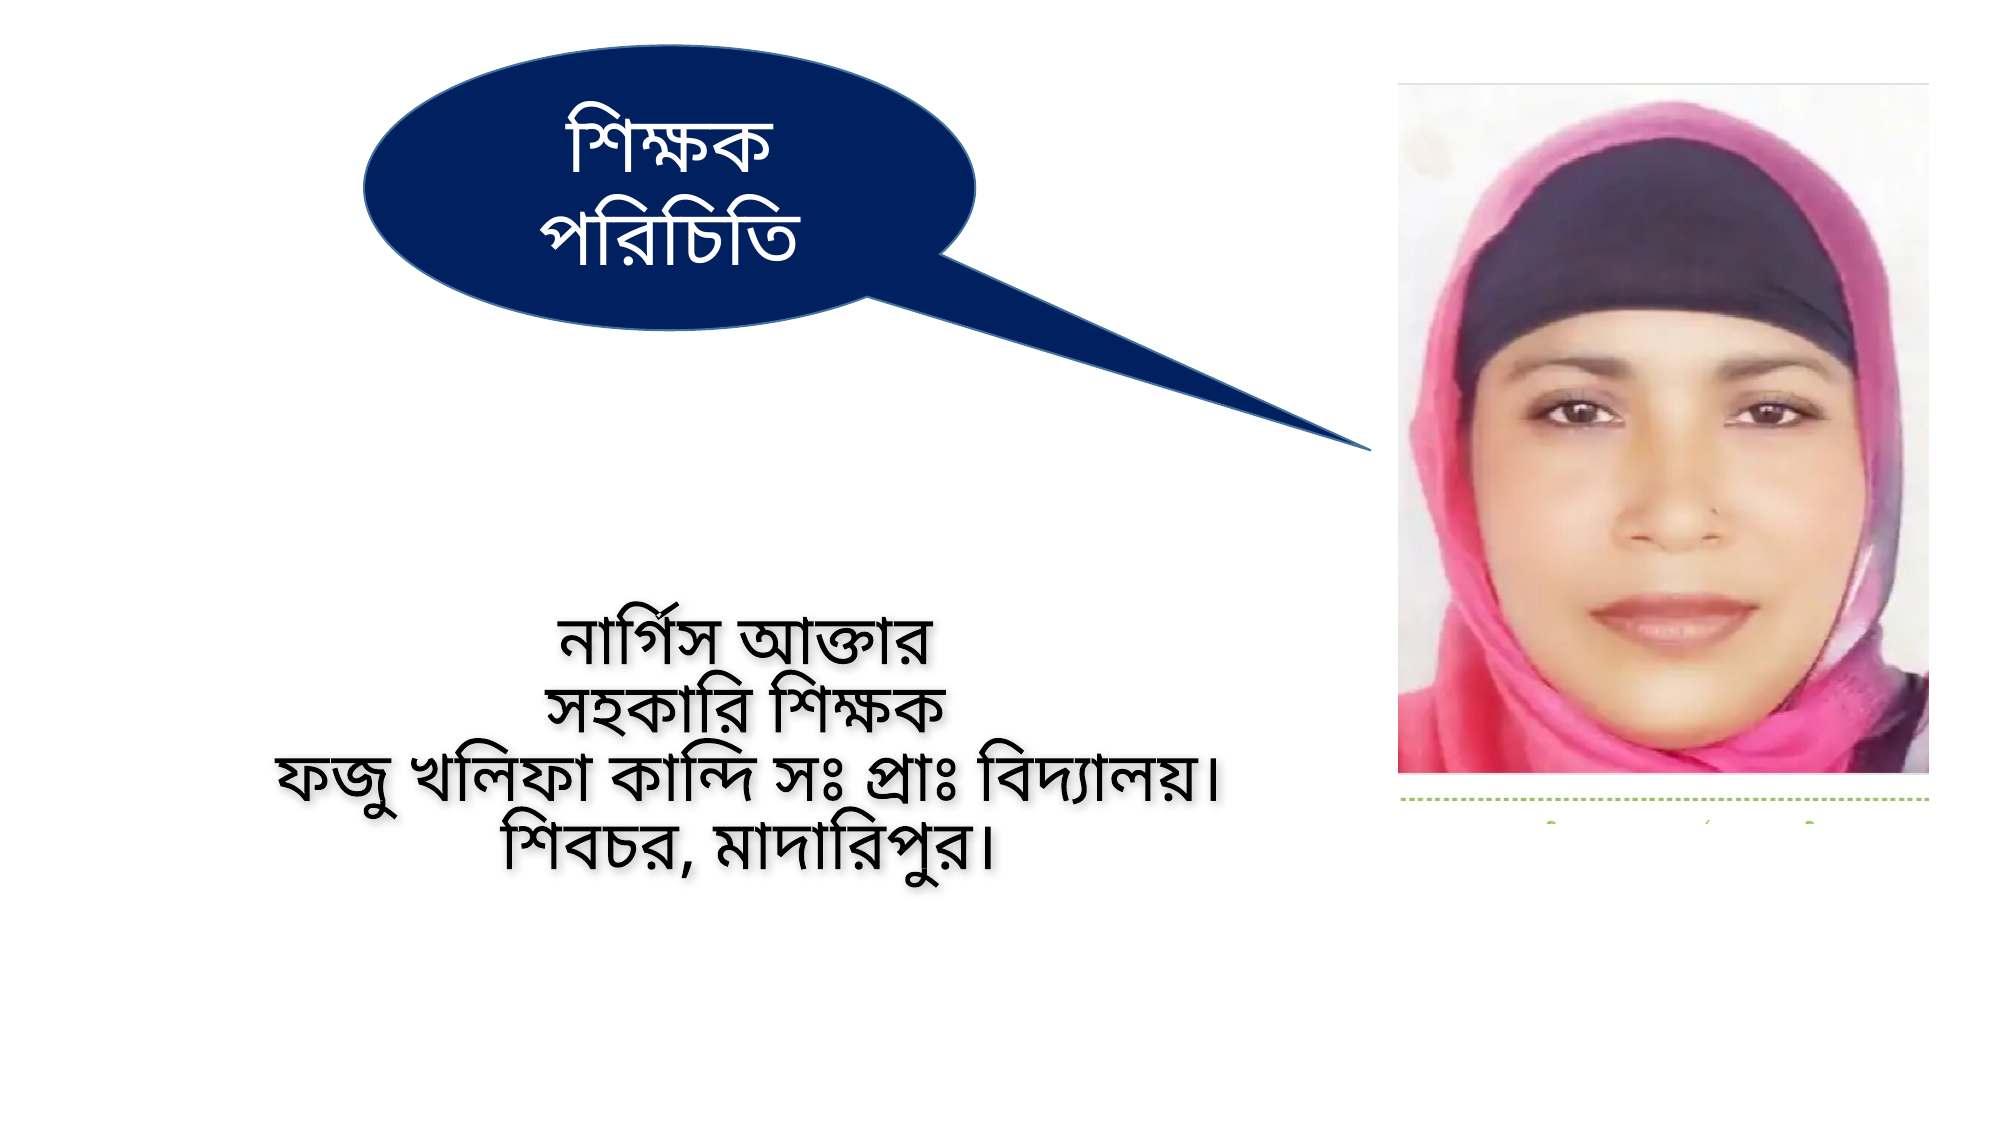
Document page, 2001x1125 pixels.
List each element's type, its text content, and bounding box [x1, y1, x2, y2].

text_box নার্গিস আক্তার সহকারি শিক্ষক ফজু খলিফা কান্দি সঃ প্রাঃ বিদ্যালয়। শিবচর, মাদারিপুর। nargisat1981@gmail.com [712, 805, 888, 871]
text_box নার্গিস আক্তার সহকারি শিক্ষক ফজু খলিফা কান্দি সঃ প্রাঃ বিদ্যালয়। শিবচর, মাদারিপুর। nargisat1981@gmail.com [886, 821, 974, 889]
text_box নার্গিস আক্তার সহকারি শিক্ষক ফজু খলিফা কান্দি সঃ প্রাঃ বিদ্যালয়। শিবচর, মাদারিপুর। nargisat1981@gmail.com [866, 753, 933, 805]
text_box শিক্ষক পরিচিতি [363, 44, 1372, 452]
picture [1398, 82, 1929, 824]
text_box নার্গিস আক্তার সহকারি শিক্ষক ফজু খলিফা কান্দি সঃ প্রাঃ বিদ্যালয়। শিবচর, মাদারিপুর। nargisat1981@gmail.com [544, 669, 754, 738]
text_box নার্গিস আক্তার সহকারি শিক্ষক ফজু খলিফা কান্দি সঃ প্রাঃ বিদ্যালয়। শিবচর, মাদারিপুর। nargisat1981@gmail.com [976, 737, 1199, 806]
text_box নার্গিস আক্তার সহকারি শিক্ষক ফজু খলিফা কান্দি সঃ প্রাঃ বিদ্যালয়। শিবচর, মাদারিপুর। nargisat1981@gmail.com [499, 805, 680, 870]
text_box নার্গিস আক্তার সহকারি শিক্ষক ফজু খলিফা কান্দি সঃ প্রাঃ বিদ্যালয়। শিবচর, মাদারিপুর। nargisat1981@gmail.com [410, 737, 594, 802]
text_box নার্গিস আক্তার সহকারি শিক্ষক ফজু খলিফা কান্দি সঃ প্রাঃ বিদ্যালয়। শিবচর, মাদারিপুর। nargisat1981@gmail.com [556, 600, 723, 665]
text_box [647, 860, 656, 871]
text_box নার্গিস আক্তার সহকারি শিক্ষক ফজু খলিফা কান্দি সঃ প্রাঃ বিদ্যালয়। শিবচর, মাদারিপুর। nargisat1981@gmail.com [274, 757, 399, 821]
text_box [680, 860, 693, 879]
text_box নার্গিস আক্তার সহকারি শিক্ষক ফজু খলিফা কান্দি সঃ প্রাঃ বিদ্যালয়। শিবচর, মাদারিপুর। nargisat1981@gmail.com [772, 757, 820, 802]
text_box নার্গিস আক্তার সহকারি শিক্ষক ফজু খলিফা কান্দি সঃ প্রাঃ বিদ্যালয়। শিবচর, মাদারিপুর। nargisat1981@gmail.com [736, 616, 934, 665]
text_box নার্গিস আক্তার সহকারি শিক্ষক ফজু খলিফা কান্দি সঃ প্রাঃ বিদ্যালয়। শিবচর, মাদারিপুর। nargisat1981@gmail.com [608, 737, 758, 802]
text_box নার্গিস আক্তার সহকারি শিক্ষক ফজু খলিফা কান্দি সঃ প্রাঃ বিদ্যালয়। শিবচর, মাদারিপুর। nargisat1981@gmail.com [768, 669, 947, 733]
